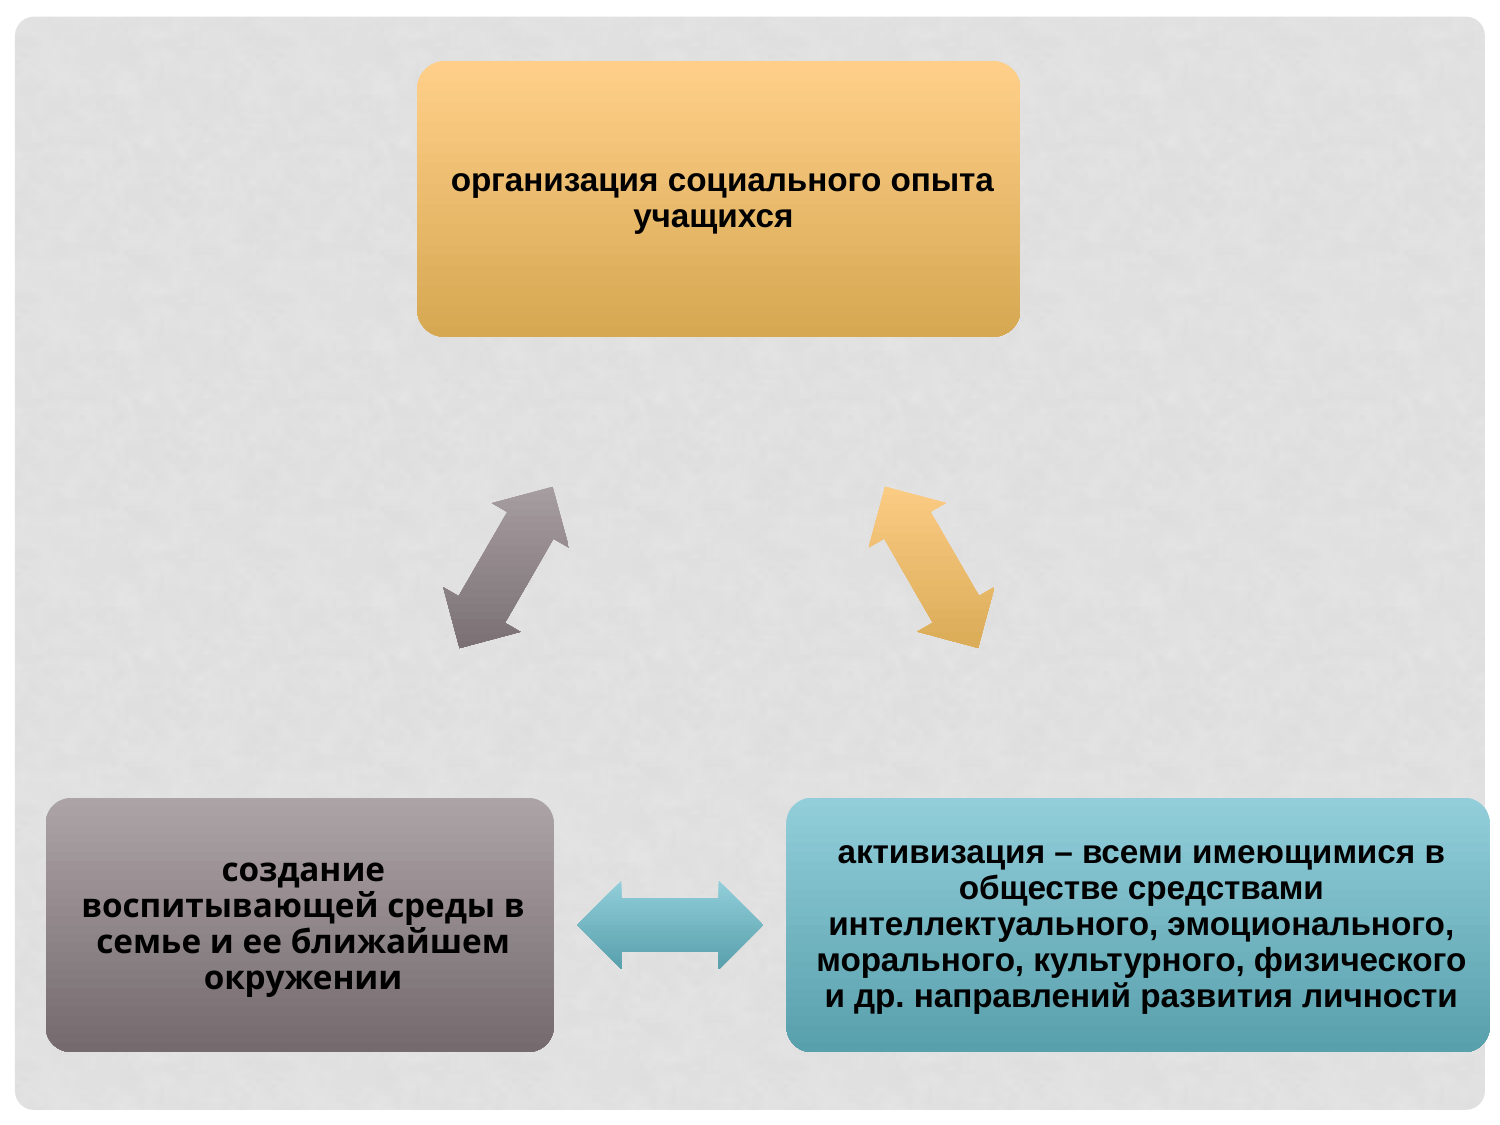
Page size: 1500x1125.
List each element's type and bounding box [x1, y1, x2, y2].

text_box [52, 66, 1483, 1047]
